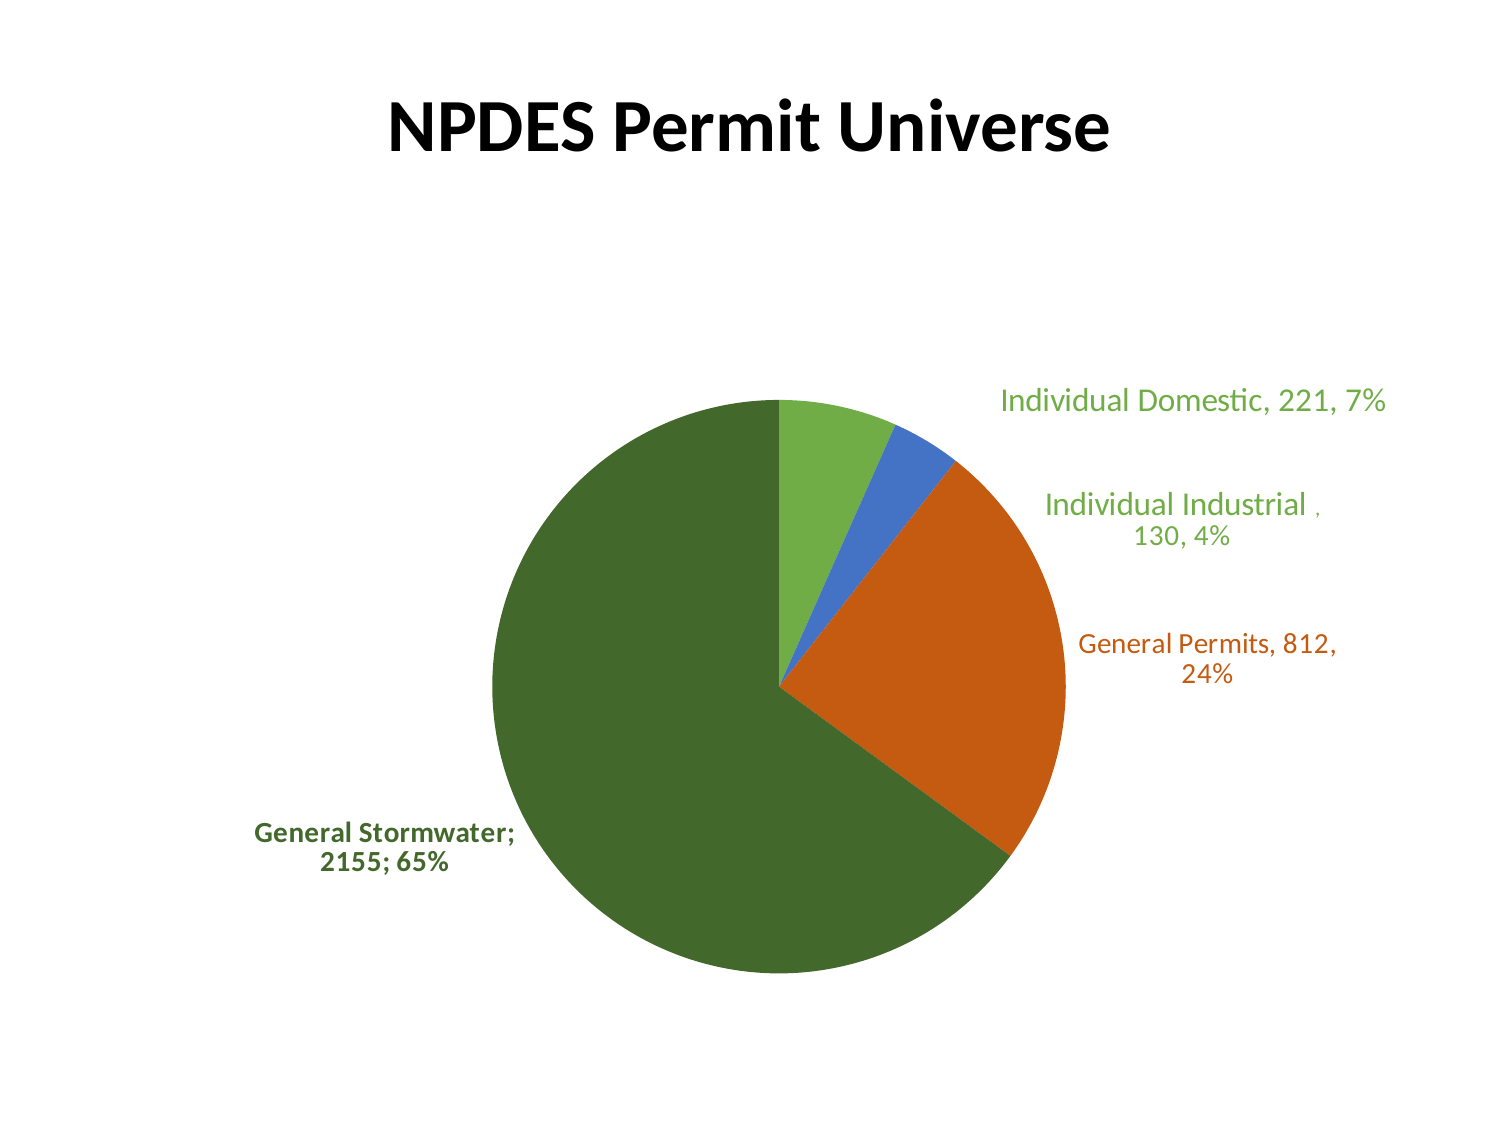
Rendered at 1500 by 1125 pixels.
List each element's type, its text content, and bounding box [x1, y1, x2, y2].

chart [140, 259, 1418, 1070]
text_box NPDES Permit Universe [0, 68, 1500, 174]
